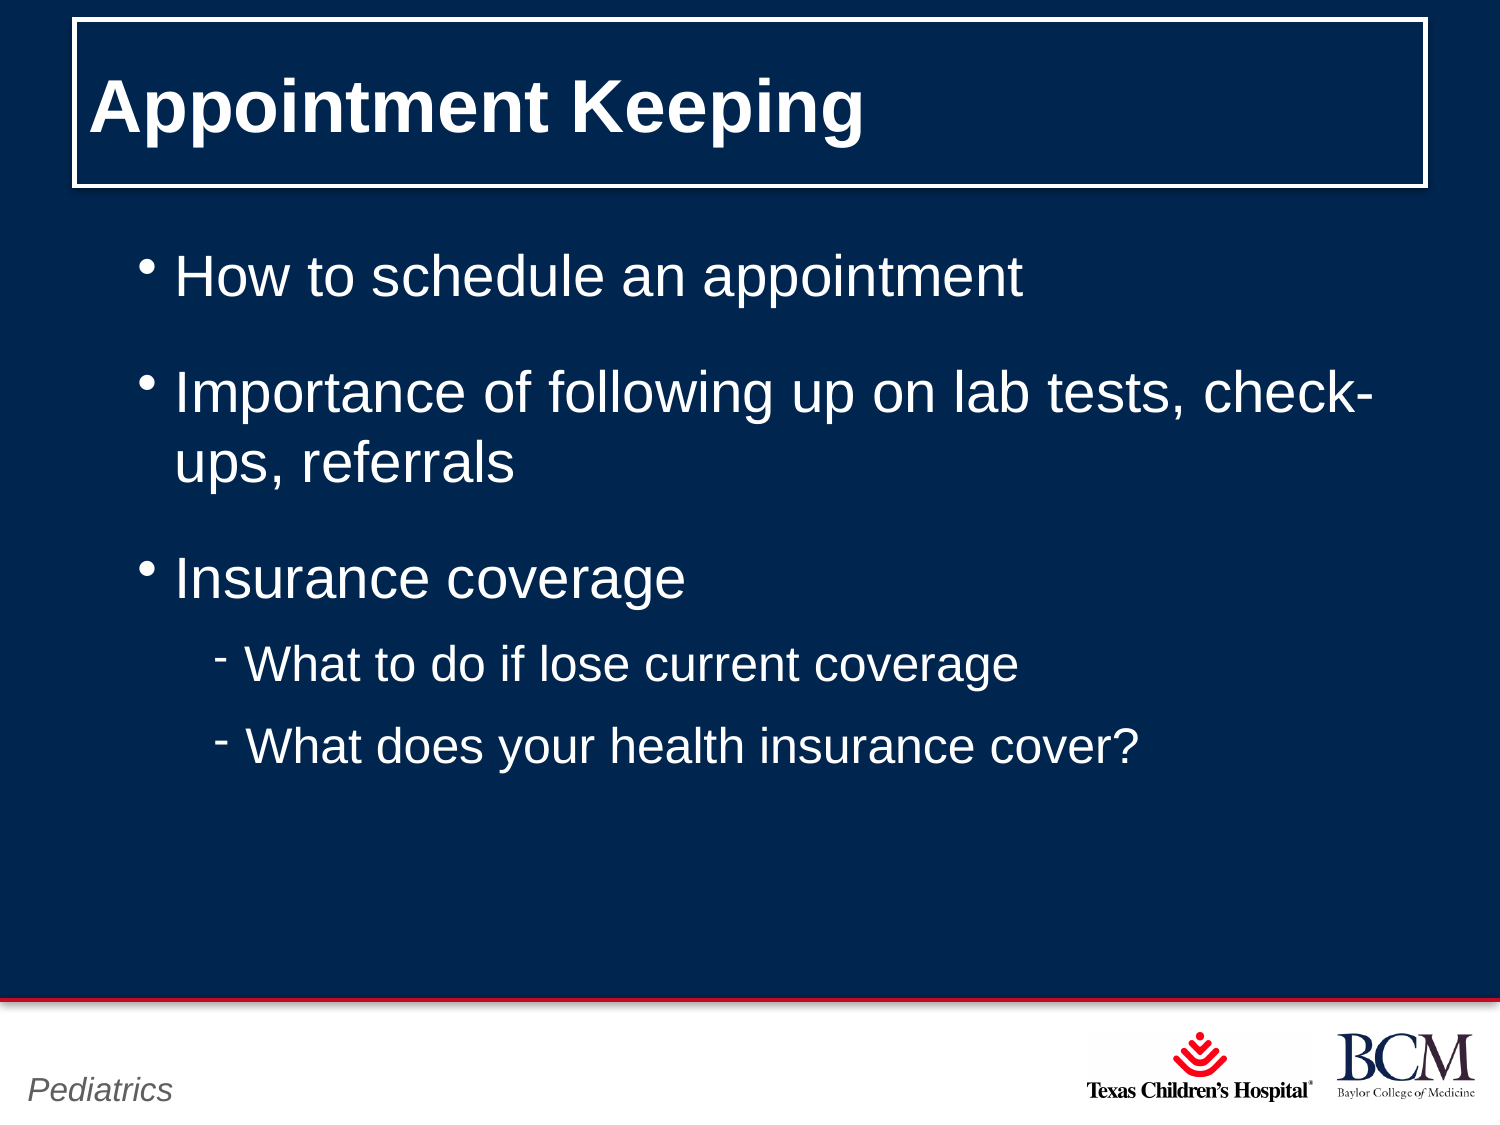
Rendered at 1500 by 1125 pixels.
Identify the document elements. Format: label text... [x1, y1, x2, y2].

title Appointment Keeping [71, 17, 1429, 189]
list How to schedule an appointment Importance of following up on lab tests, check-ups, referrals Insurance coverage What to do if lose current coverage What does your health insurance cover? [137, 238, 1426, 880]
picture [1087, 1032, 1313, 1102]
picture [1337, 1033, 1475, 1099]
